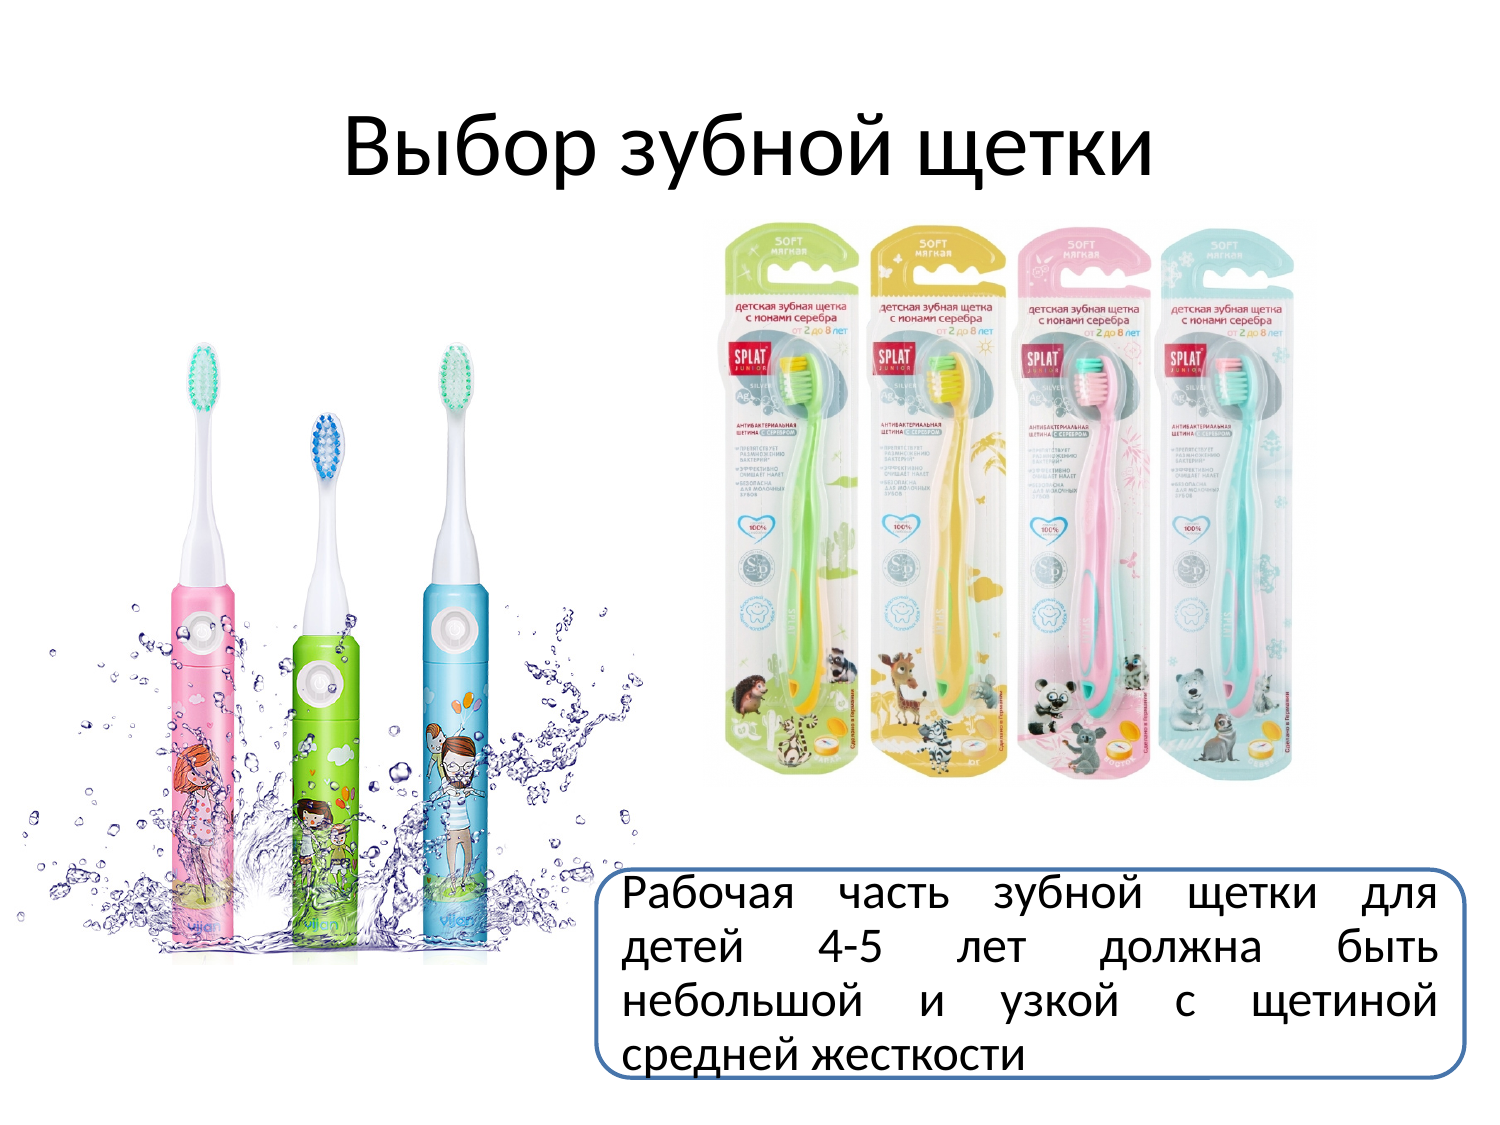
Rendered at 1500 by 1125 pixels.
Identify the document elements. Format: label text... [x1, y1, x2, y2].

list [596, 822, 1465, 1125]
title Выбор зубной щетки [75, 45, 1425, 233]
picture [0, 219, 1365, 965]
